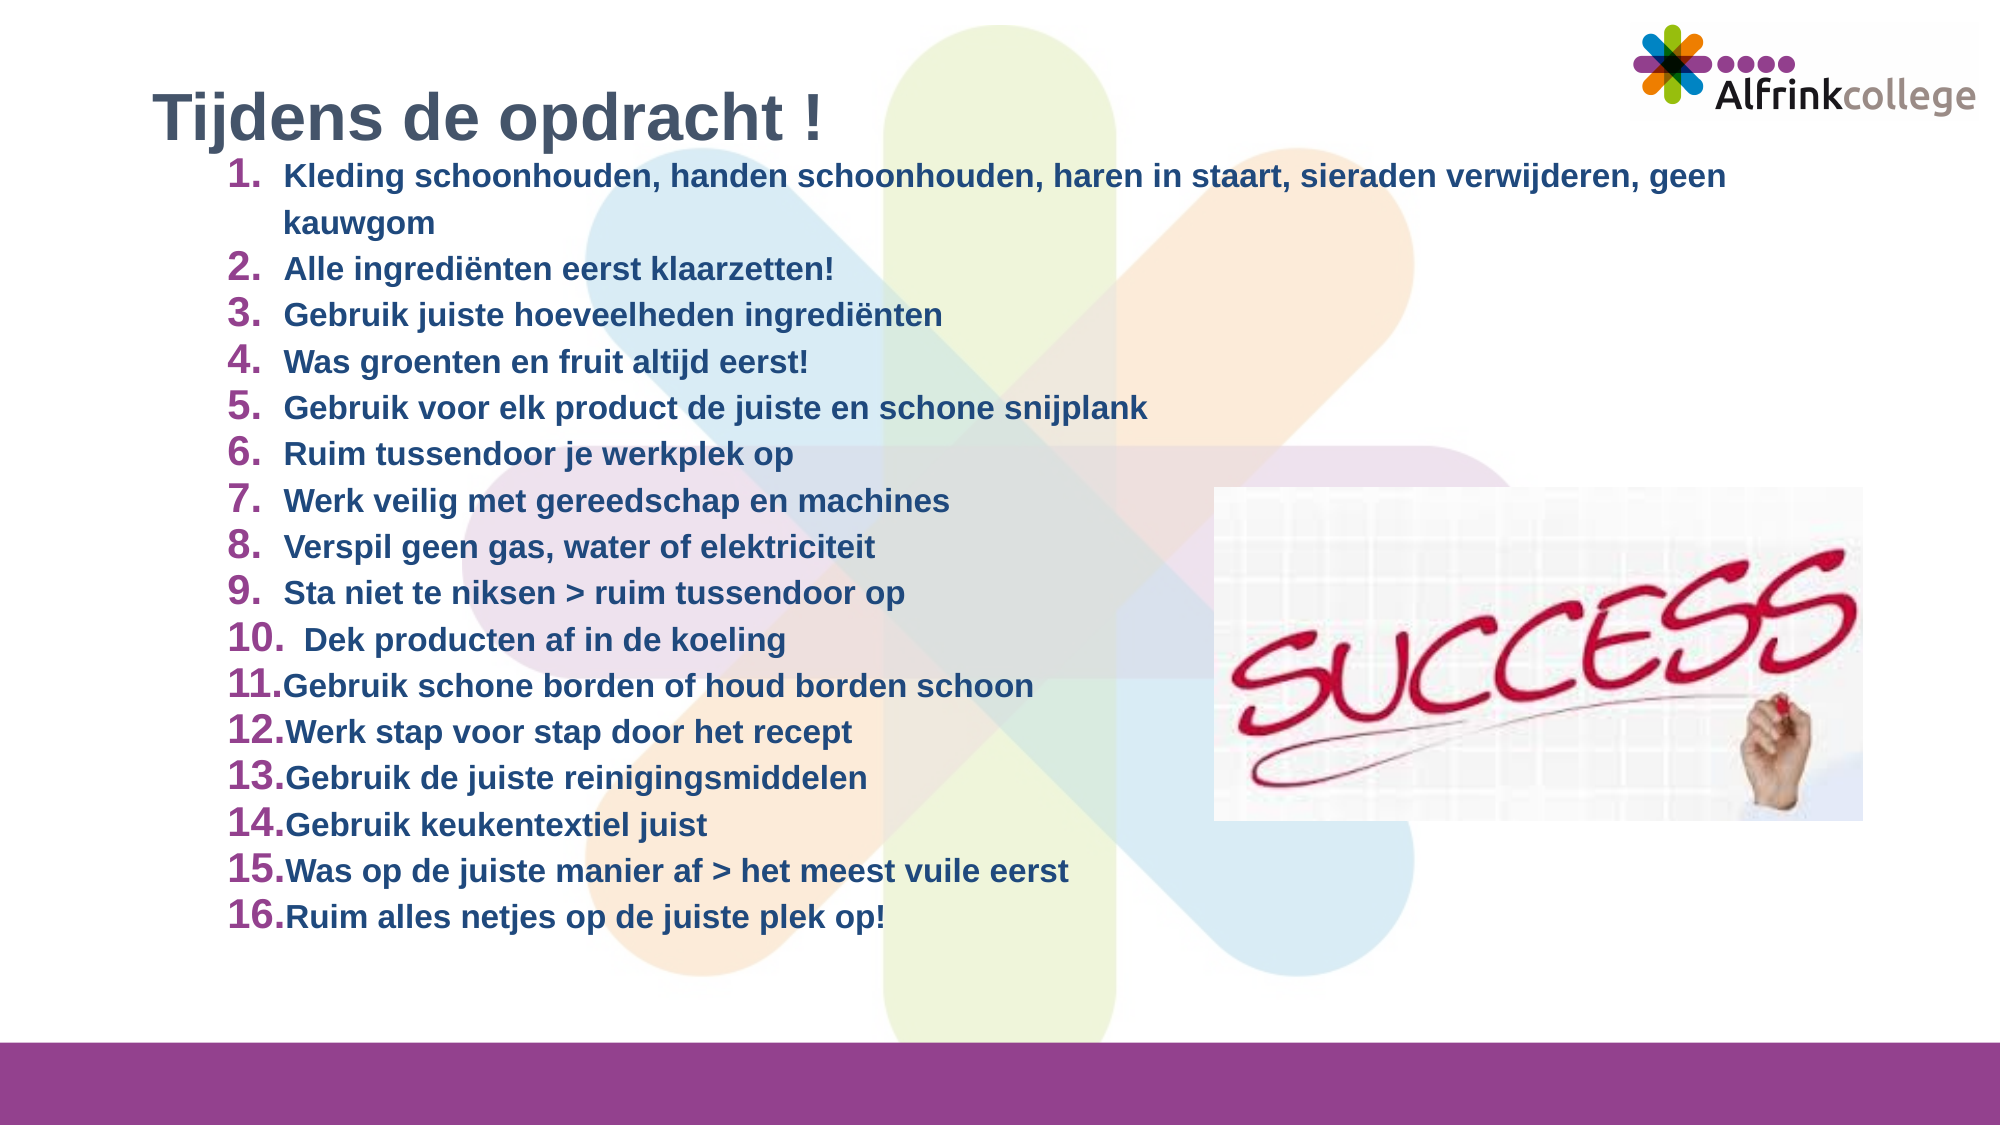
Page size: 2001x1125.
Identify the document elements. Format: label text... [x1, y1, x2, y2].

list Kleding schoonhouden, handen schoonhouden, haren in staart, sieraden verwijderen, geen kauwgom Alle ingrediënten eerst klaarzetten! Gebruik juiste hoeveelheden ingrediënten Was groenten en fruit altijd eerst! Gebruik voor elk product de juiste en schone snijplank Ruim tussendoor je werkplek op Werk veilig met gereedschap en machines Verspil geen gas, water of elektriciteit Sta niet te niksen > ruim tussendoor op Dek producten af in de koeling Gebruik schone borden of houd borden schoon Werk stap voor stap door het recept Gebruik de juiste reinigingsmiddelen Gebruik keukentextiel juist Was op de juiste manier af > het meest vuile eerst Ruim alles netjes op de juiste plek op! [137, 151, 1863, 1014]
picture [1630, 22, 1979, 121]
picture [1214, 487, 1863, 821]
title Tijdens de opdracht ! [137, 59, 1689, 151]
